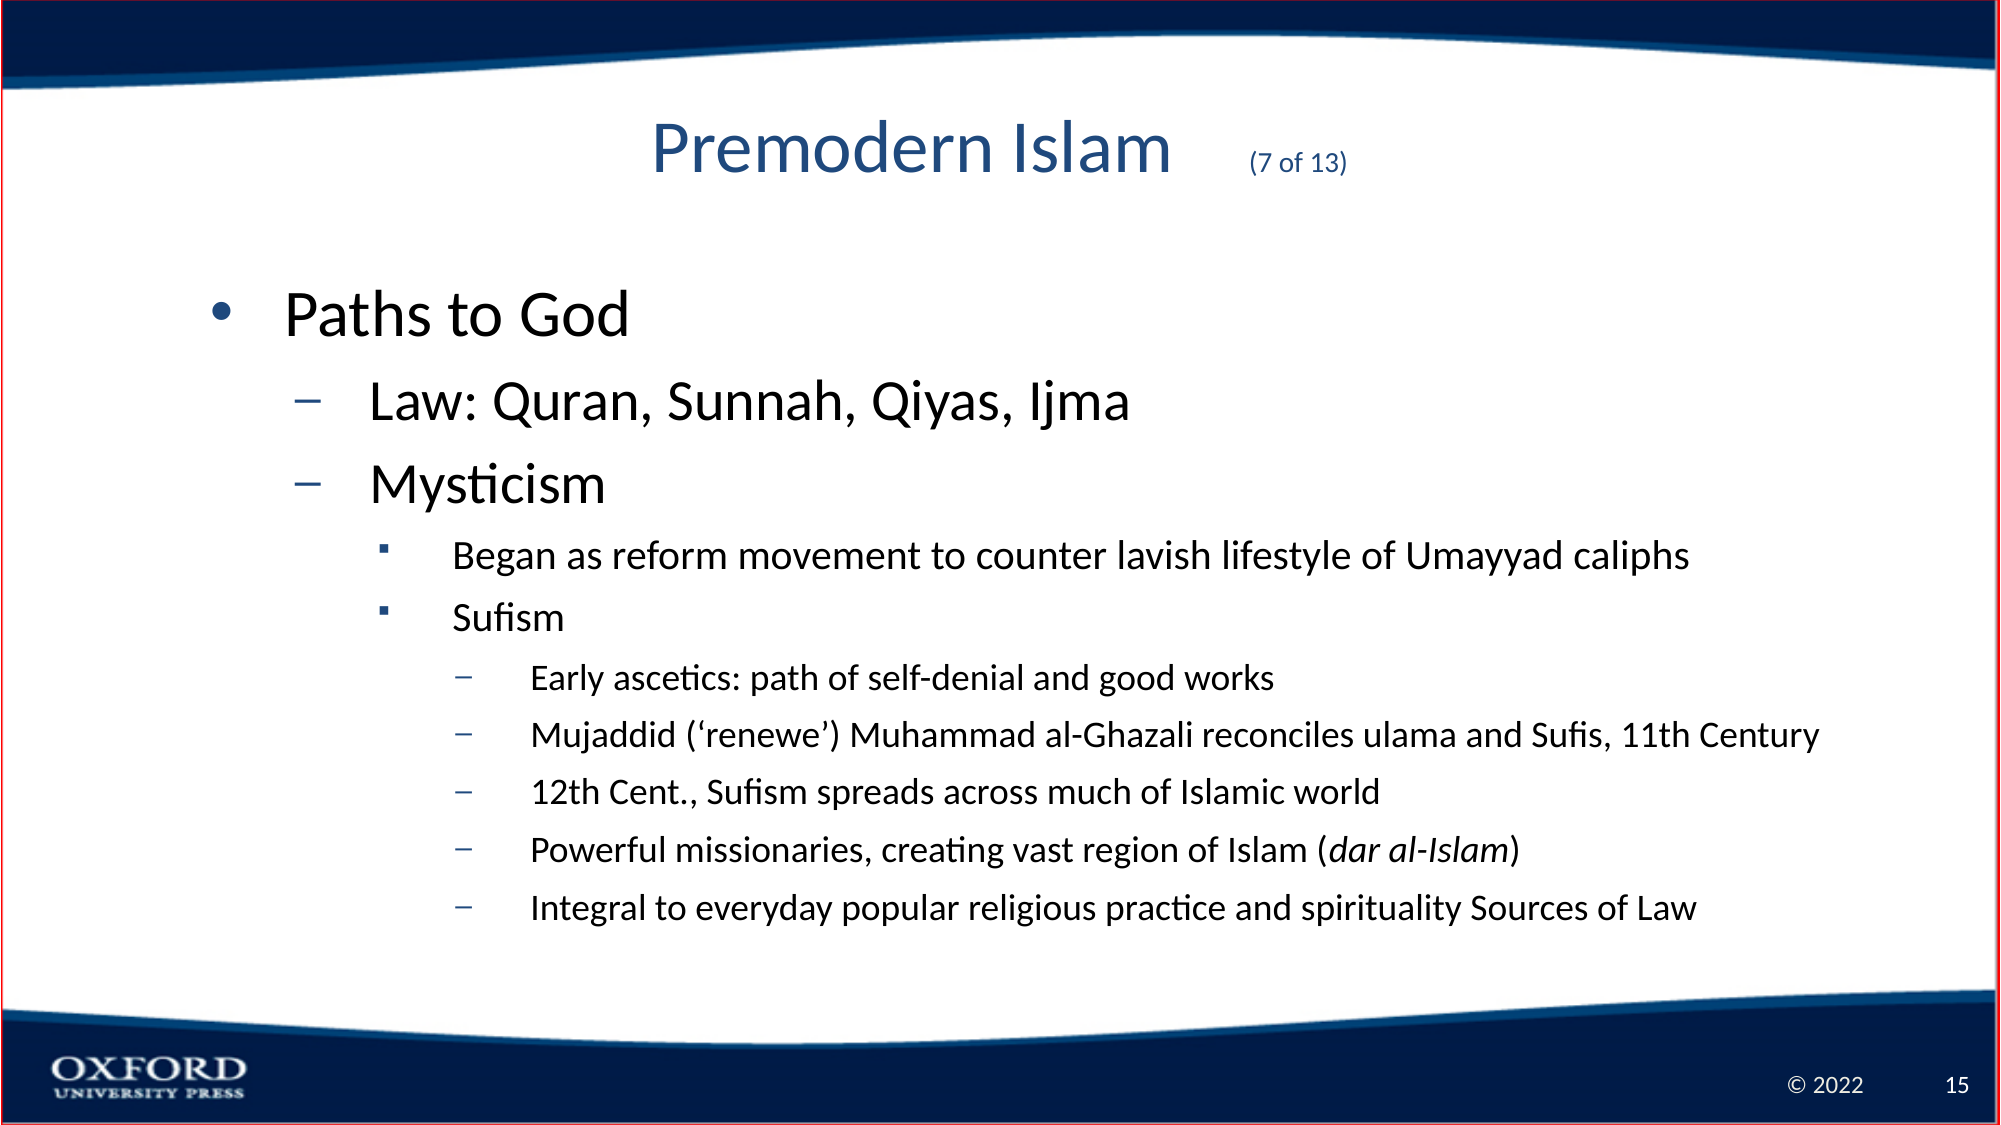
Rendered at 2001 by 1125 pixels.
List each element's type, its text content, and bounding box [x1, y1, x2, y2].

picture [1, 0, 2000, 1125]
list Paths to God Law: Quran, Sunnah, Qiyas, Ijma Mysticism Began as reform movement to counter lavish lifestyle of Umayyad caliphs Sufism Early ascetics: path of self-denial and good works Mujaddid (‘renewe’) Muhammad al-Ghazali reconciles ulama and Sufis, 11th Century 12th Cent., Sufism spreads across much of Islamic world Powerful missionaries, creating vast region of Islam (dar al-Islam) Integral to everyday popular religious practice and spirituality Sources of Law [99, 262, 1900, 1005]
title Premodern Islam (7 of 13) [99, 45, 1900, 233]
